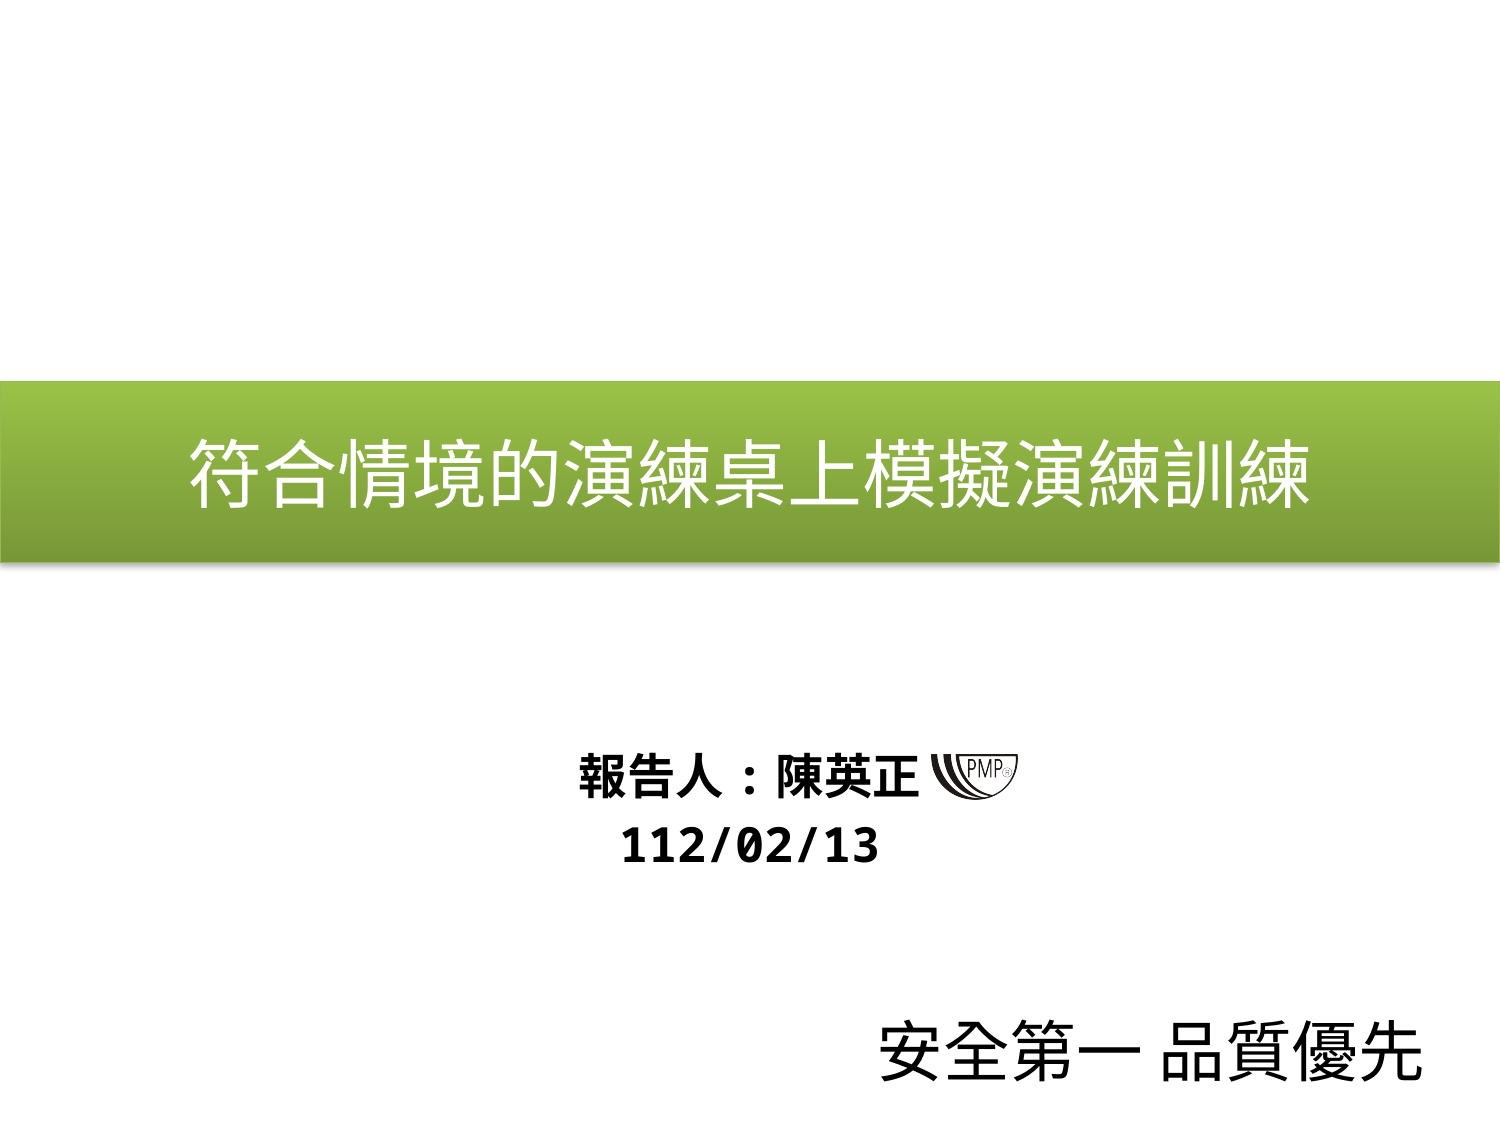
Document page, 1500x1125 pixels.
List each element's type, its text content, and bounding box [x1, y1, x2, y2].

text_box 安全第一 品質優先 [808, 989, 1494, 1099]
subtitle 報告人:陳英正 112/02/13 [356, 738, 1144, 880]
picture [931, 754, 1018, 801]
title 符合情境的演練桌上模擬演練訓練 [0, 381, 1500, 563]
